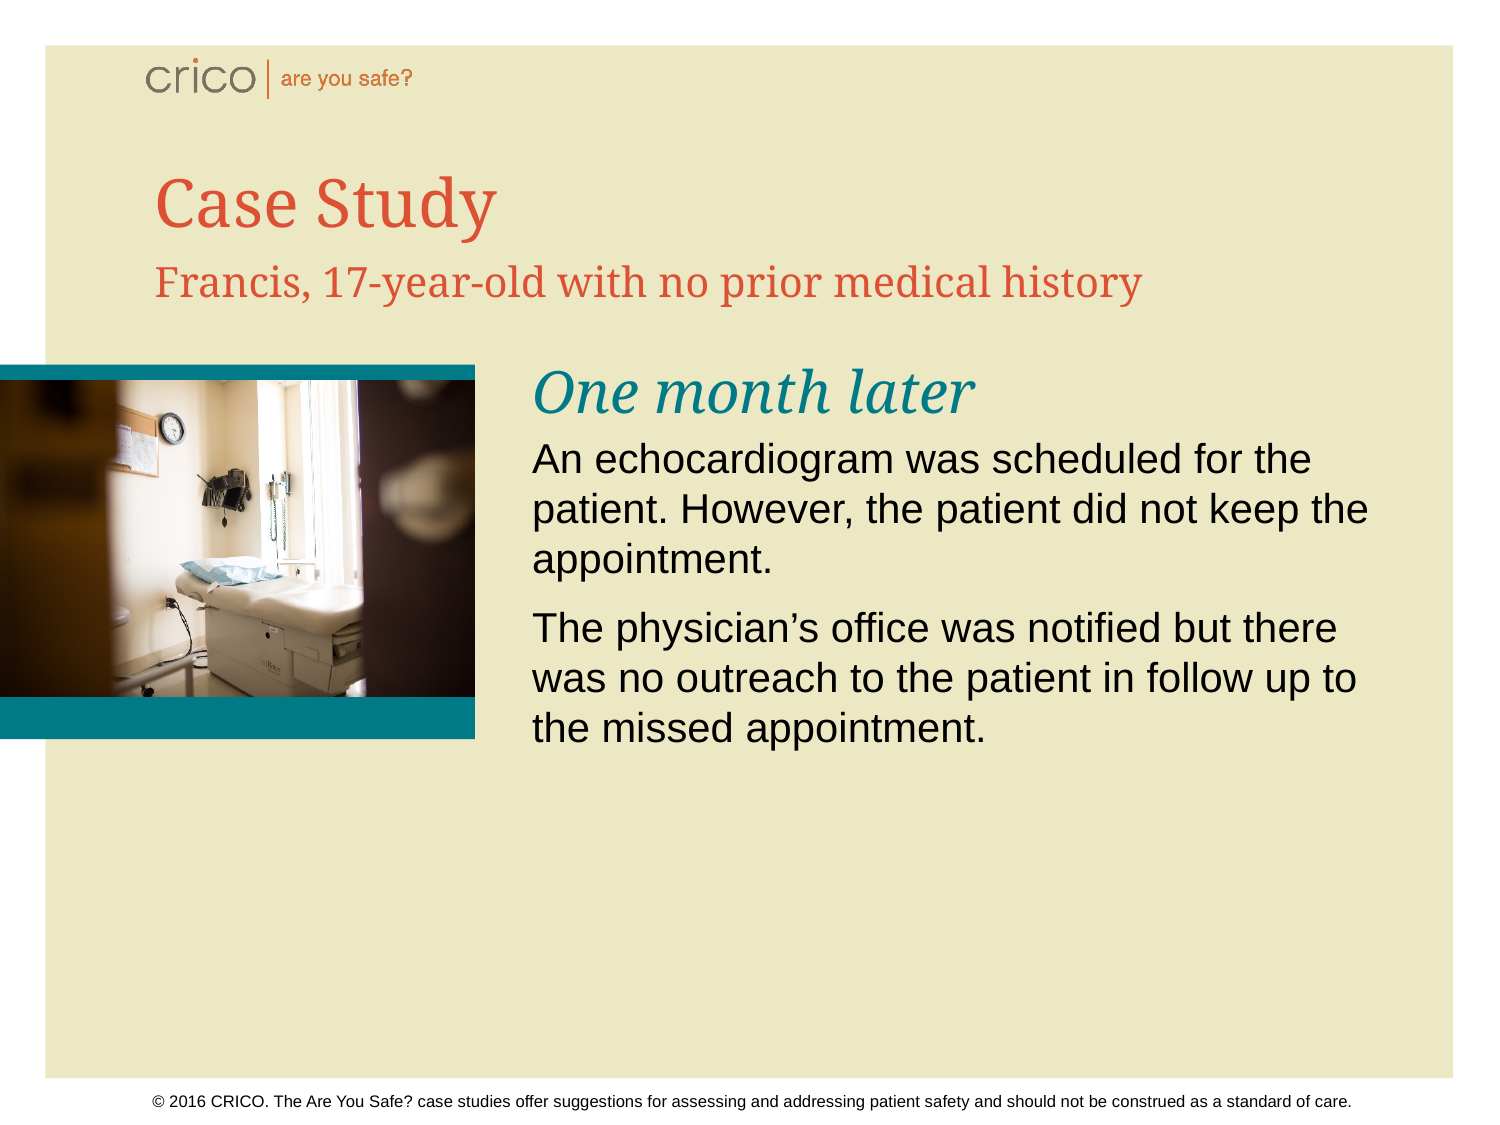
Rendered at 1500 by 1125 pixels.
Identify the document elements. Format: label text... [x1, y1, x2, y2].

footer © 2016 CRICO. The Are You Safe? case studies offer suggestions for assessing and addressing patient safety and should not be construed as a standard of care. [152, 1083, 1426, 1125]
list Francis, 17-year-old with no prior medical history [148, 248, 1353, 315]
title Case Study [148, 111, 1356, 248]
picture [146, 58, 420, 99]
list One month later An echocardiogram was scheduled for the patient. However, the patient did not keep the appointment. The physician’s office was notified but there was no outreach to the patient in follow up to the missed appointment. [525, 349, 1407, 1051]
text_box [0, 703, 475, 740]
text_box [0, 364, 475, 379]
picture [0, 379, 476, 697]
